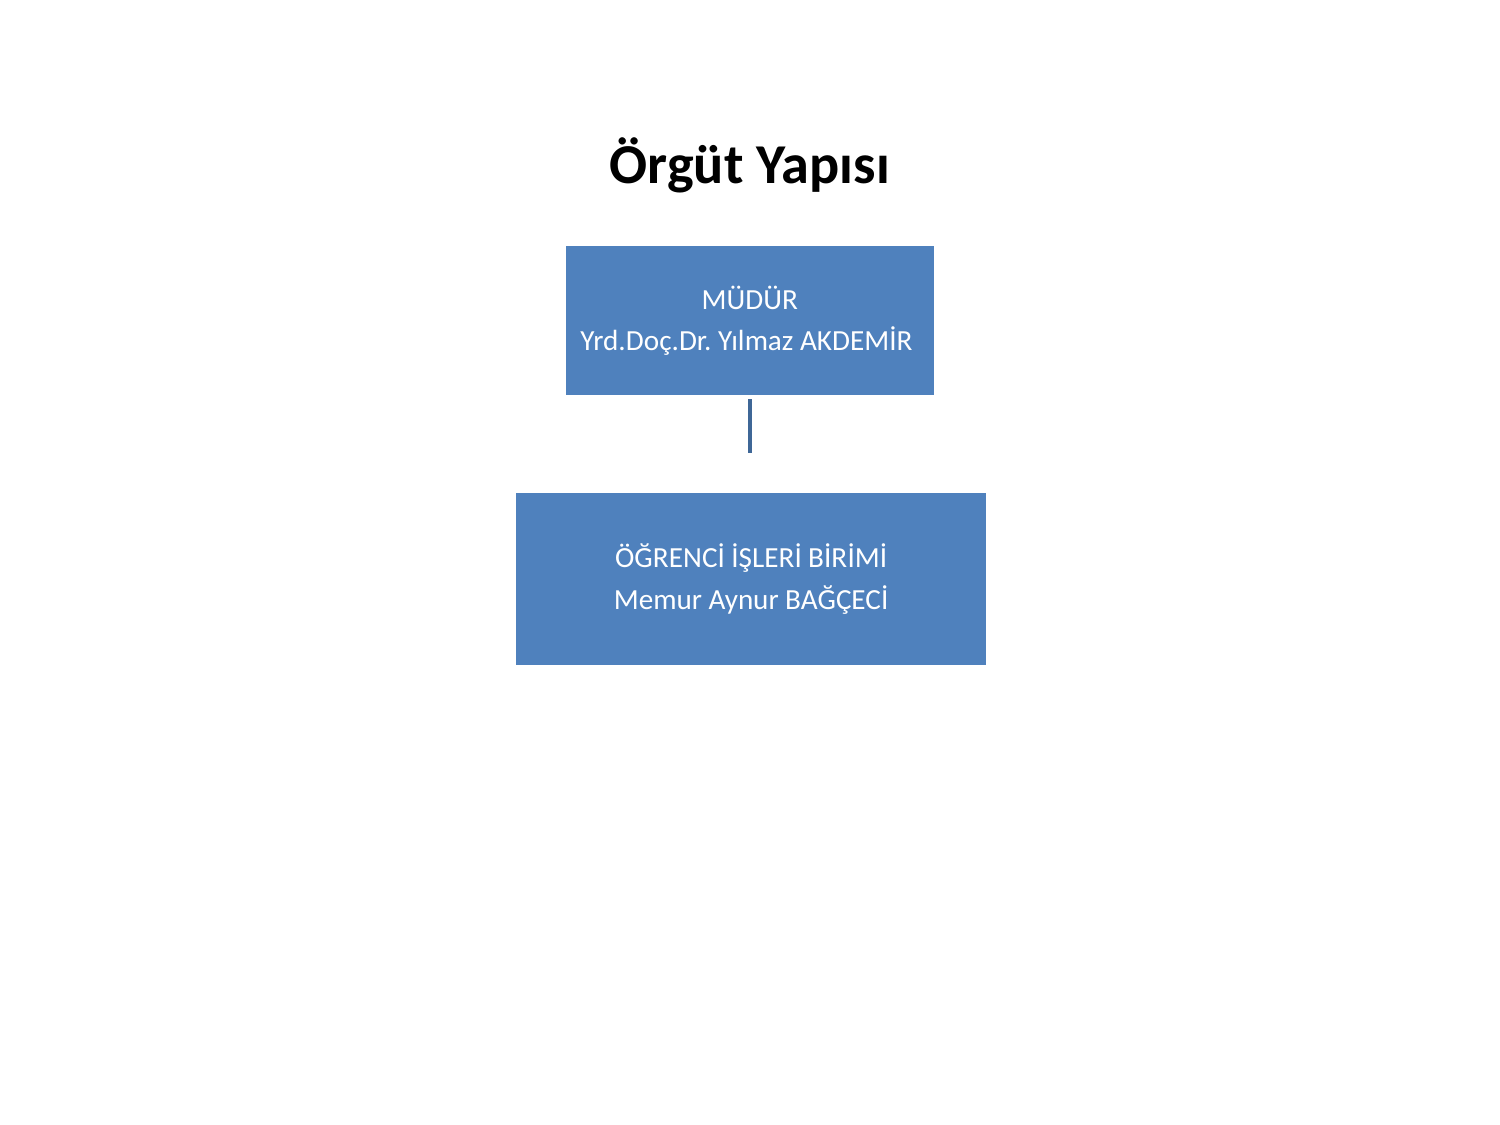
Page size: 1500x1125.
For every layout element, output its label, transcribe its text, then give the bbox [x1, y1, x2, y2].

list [74, 243, 1426, 670]
title Örgüt Yapısı [75, 90, 1425, 233]
